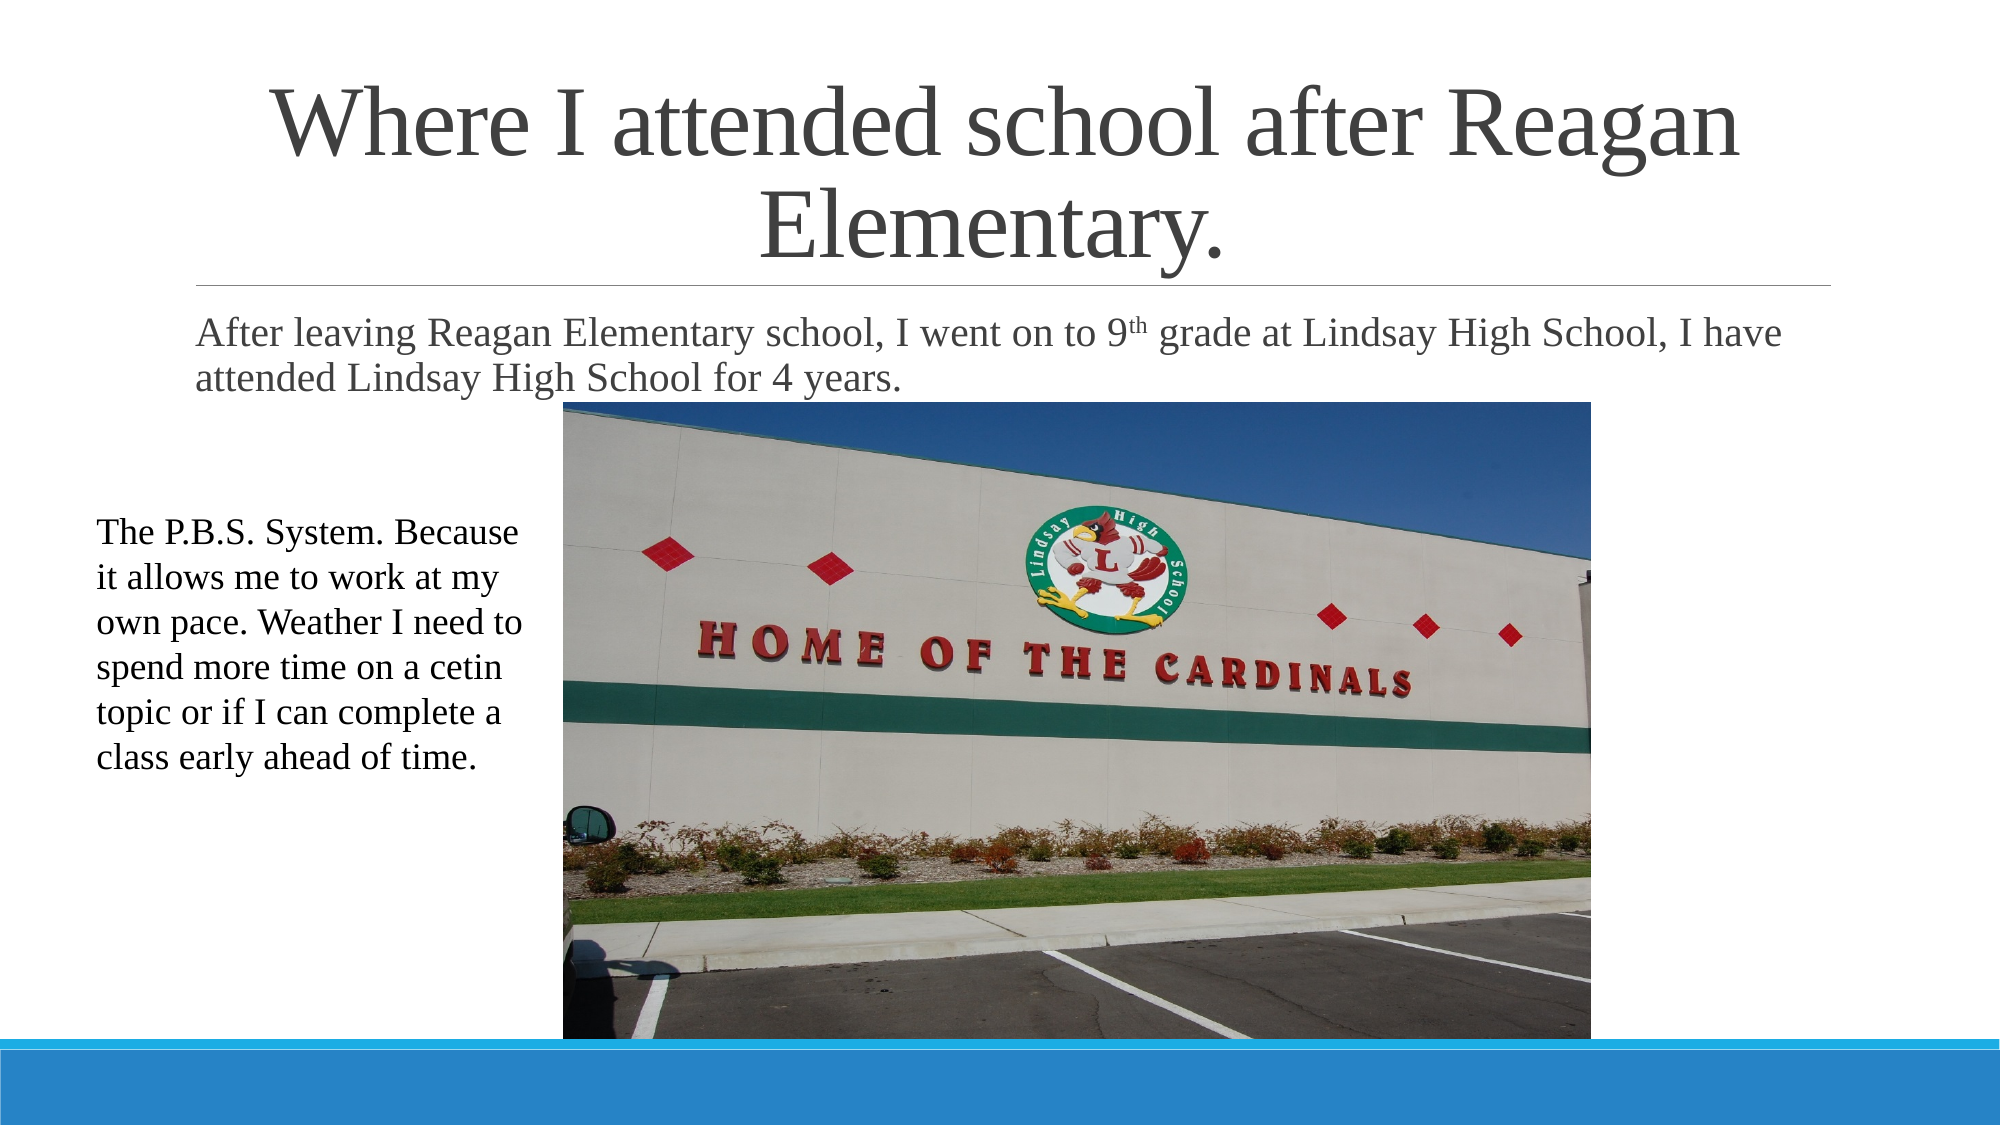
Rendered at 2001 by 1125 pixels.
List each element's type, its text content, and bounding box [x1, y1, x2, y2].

title Where I attended school after Reagan Elementary. [180, 47, 1830, 285]
picture [563, 402, 1592, 1039]
list After leaving Reagan Elementary school, I went on to 9th grade at Lindsay High School, I have attended Lindsay High School for 4 years. [180, 302, 1830, 963]
text_box The P.B.S. System. Because it allows me to work at my own pace. Weather I need to spend more time on a cetin topic or if I can complete a class early ahead of time. [81, 499, 559, 785]
